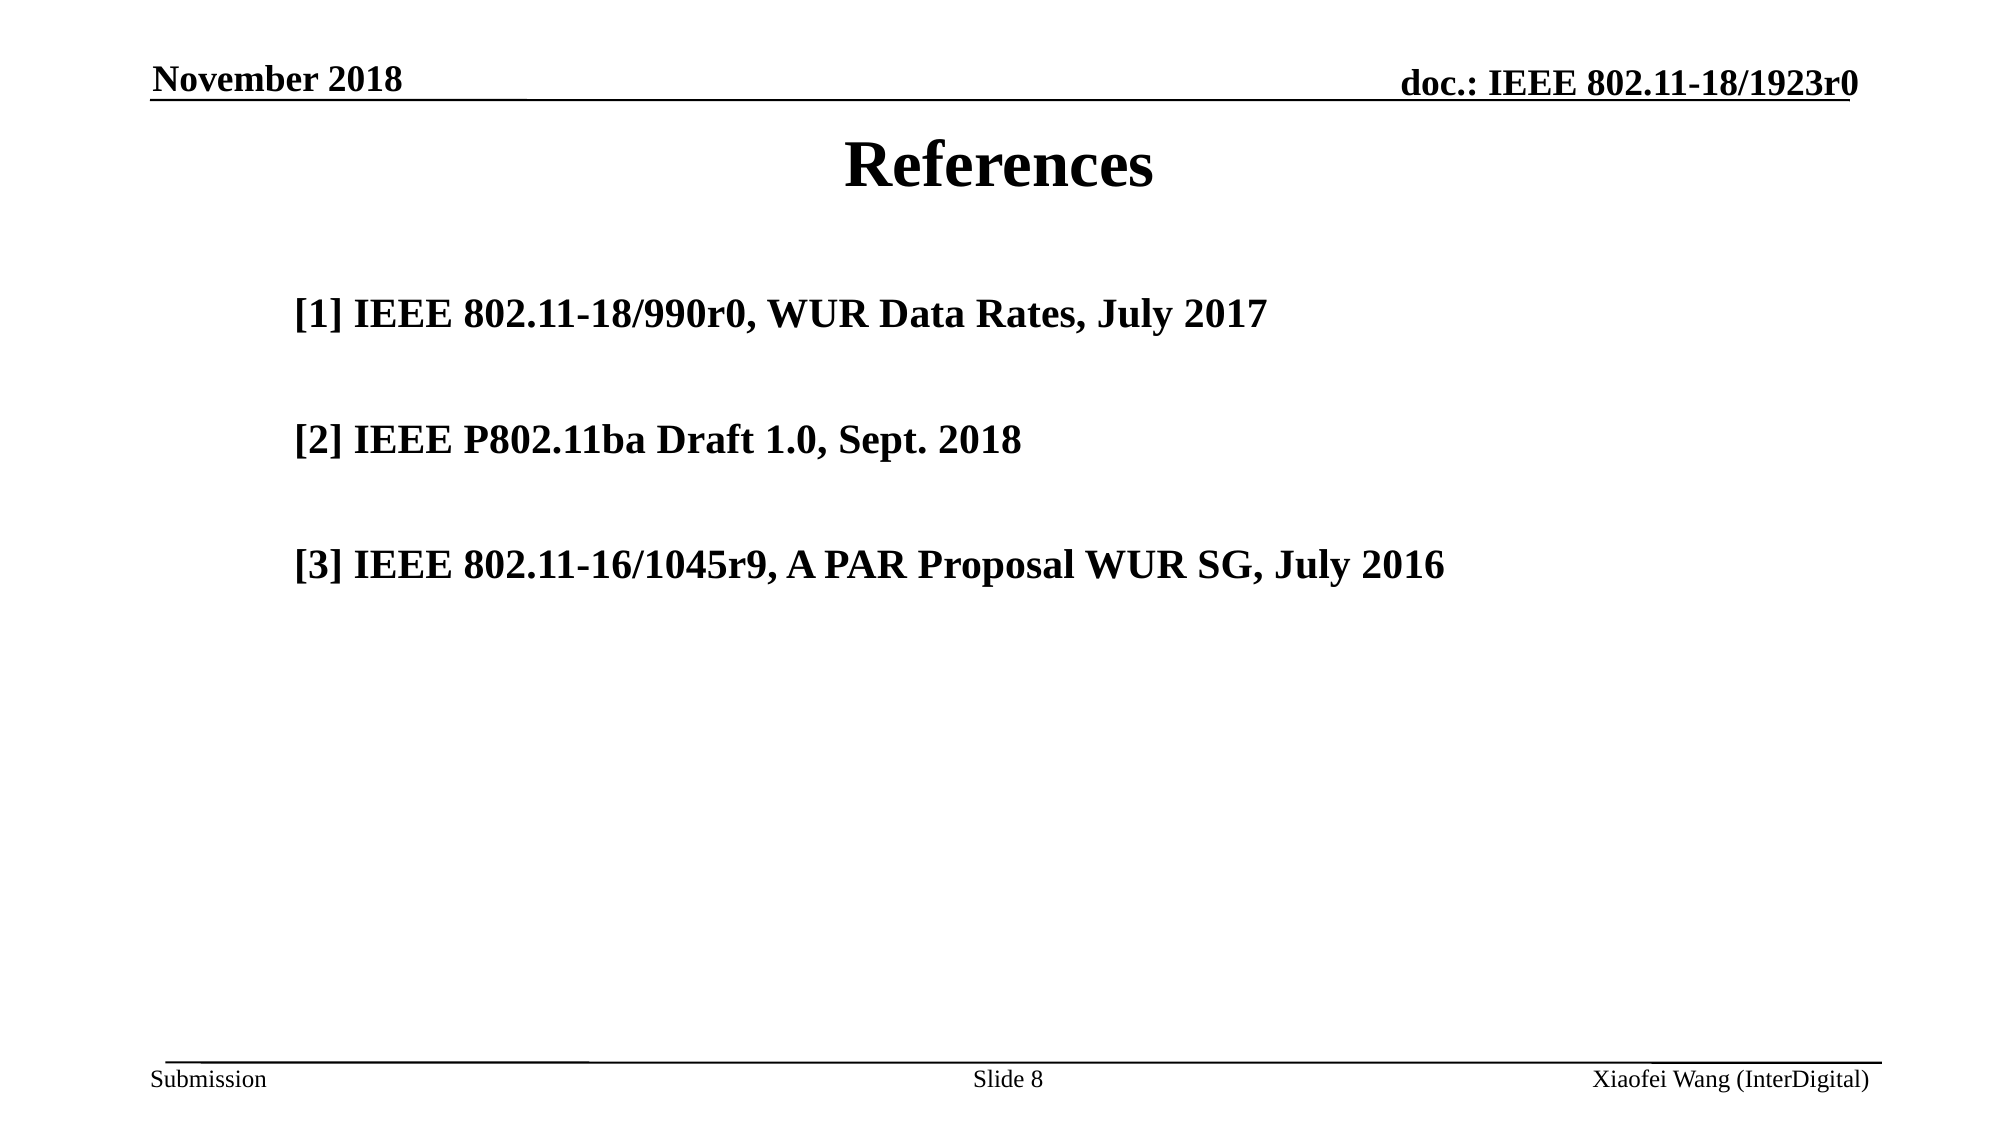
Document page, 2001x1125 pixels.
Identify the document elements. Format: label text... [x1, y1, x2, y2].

text_box [1] IEEE 802.11-18/990r0, WUR Data Rates, July 2017 [2] IEEE P802.11ba Draft 1.0, Sept. 2018 [3] IEEE 802.11-16/1045r9, A PAR Proposal WUR SG, July 2016 [279, 278, 1721, 970]
footer Xiaofei Wang (InterDigital) [1172, 1061, 1871, 1093]
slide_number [152, 54, 563, 100]
text_box References [362, 112, 1638, 278]
slide_number Slide 8 [950, 1061, 1067, 1123]
